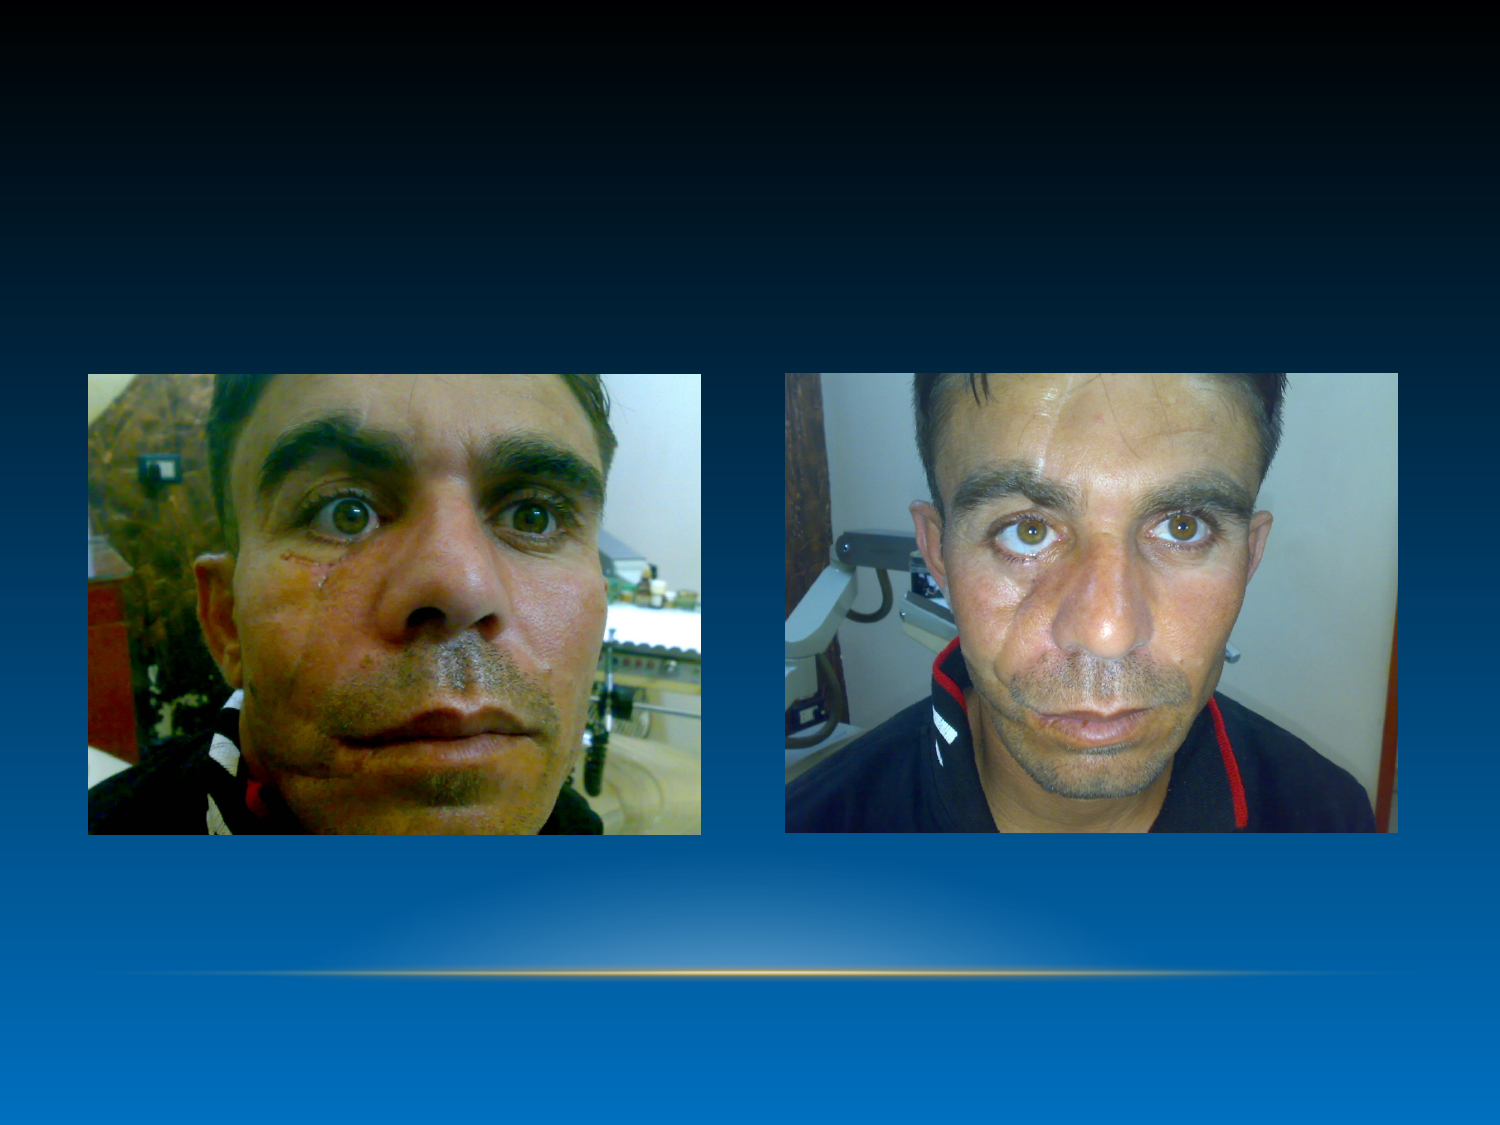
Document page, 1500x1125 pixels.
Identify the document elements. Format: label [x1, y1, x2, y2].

list [88, 374, 702, 835]
list [785, 373, 1399, 834]
picture [0, 0, 1500, 1125]
